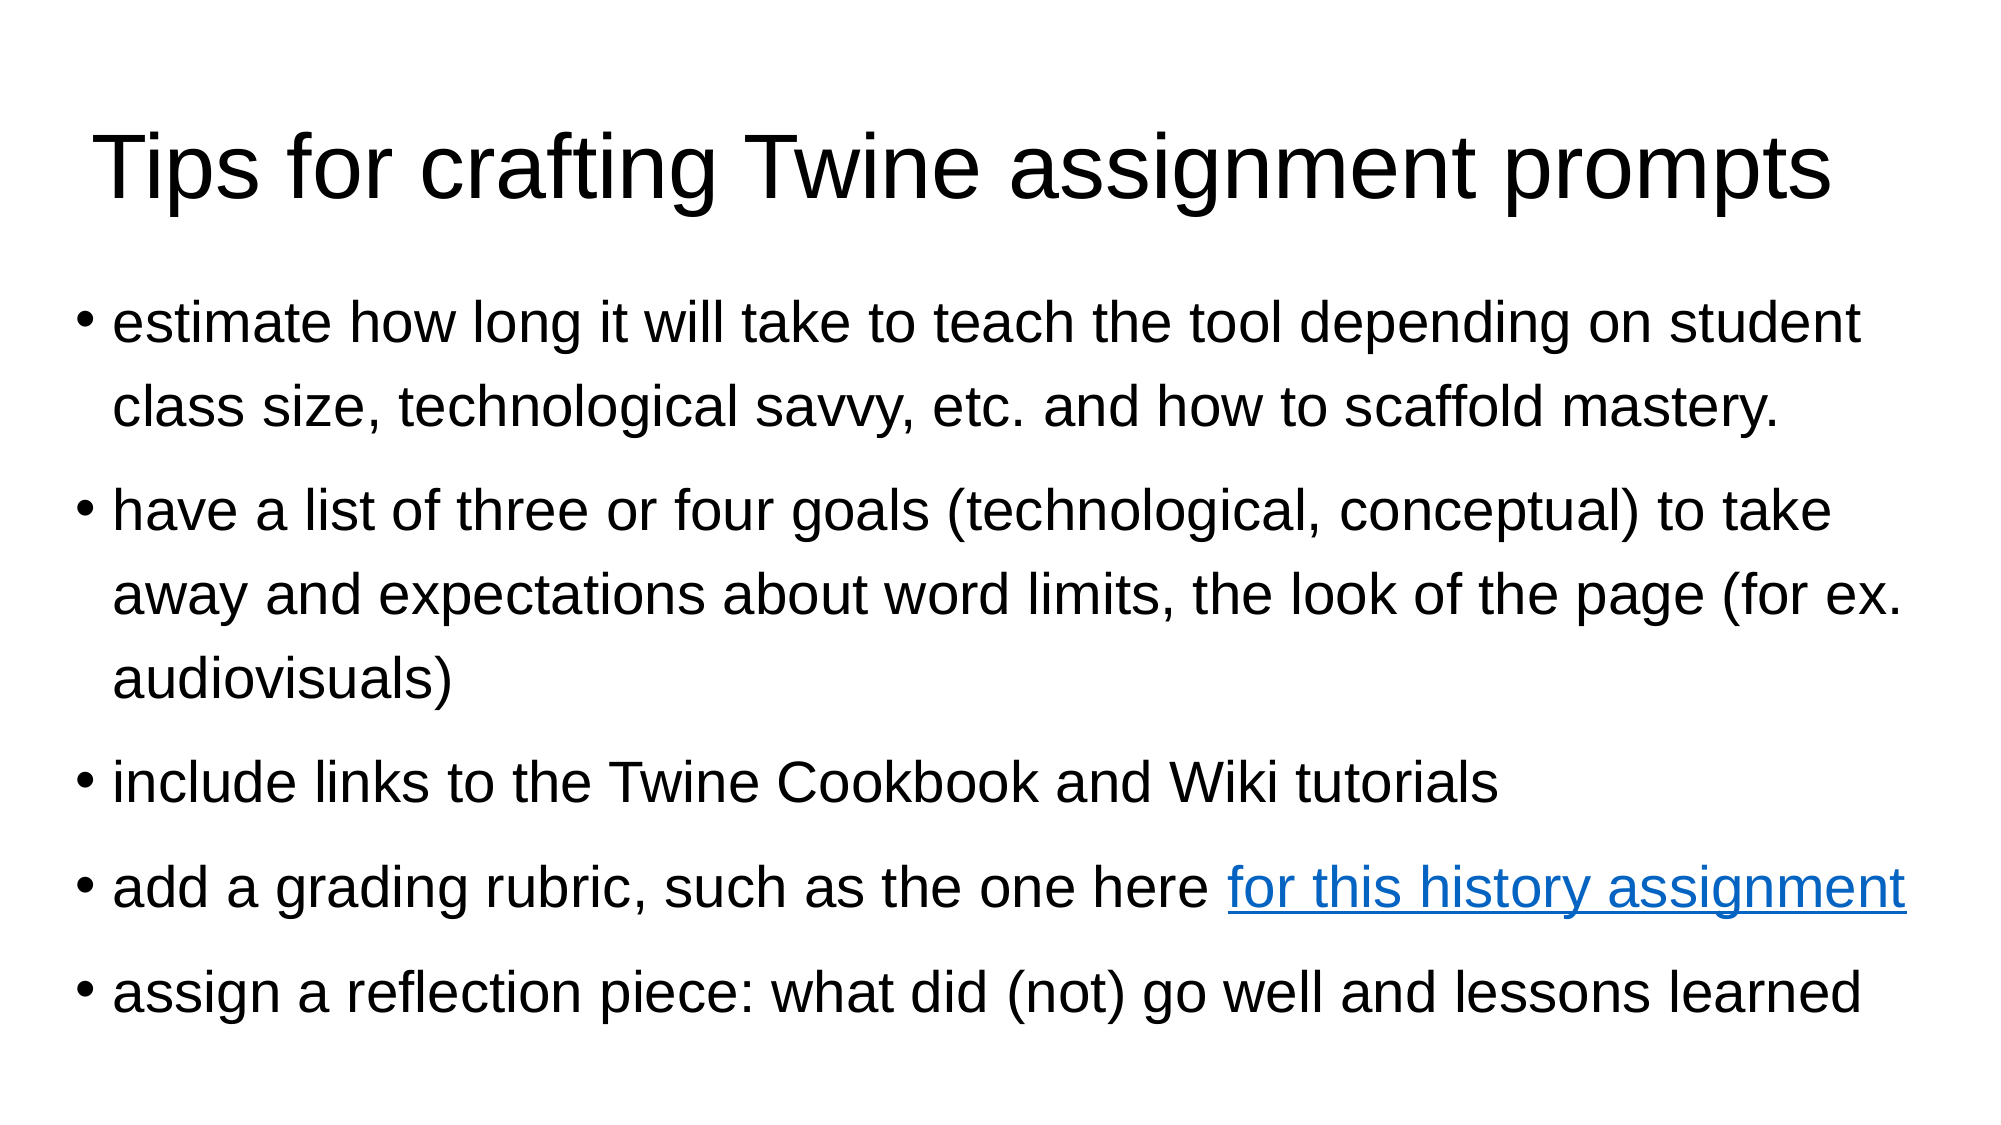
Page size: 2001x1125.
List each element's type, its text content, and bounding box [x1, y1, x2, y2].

title Tips for crafting Twine assignment prompts [0, 59, 2000, 278]
list estimate how long it will take to teach the tool depending on student class size, technological savvy, etc. and how to scaffold mastery. have a list of three or four goals (technological, conceptual) to take away and expectations about word limits, the look of the page (for ex. audiovisuals) include links to the Twine Cookbook and Wiki tutorials add a grading rubric, such as the one here for this history assignment assign a reflection piece: what did (not) go well and lessons learned [60, 262, 1933, 1066]
